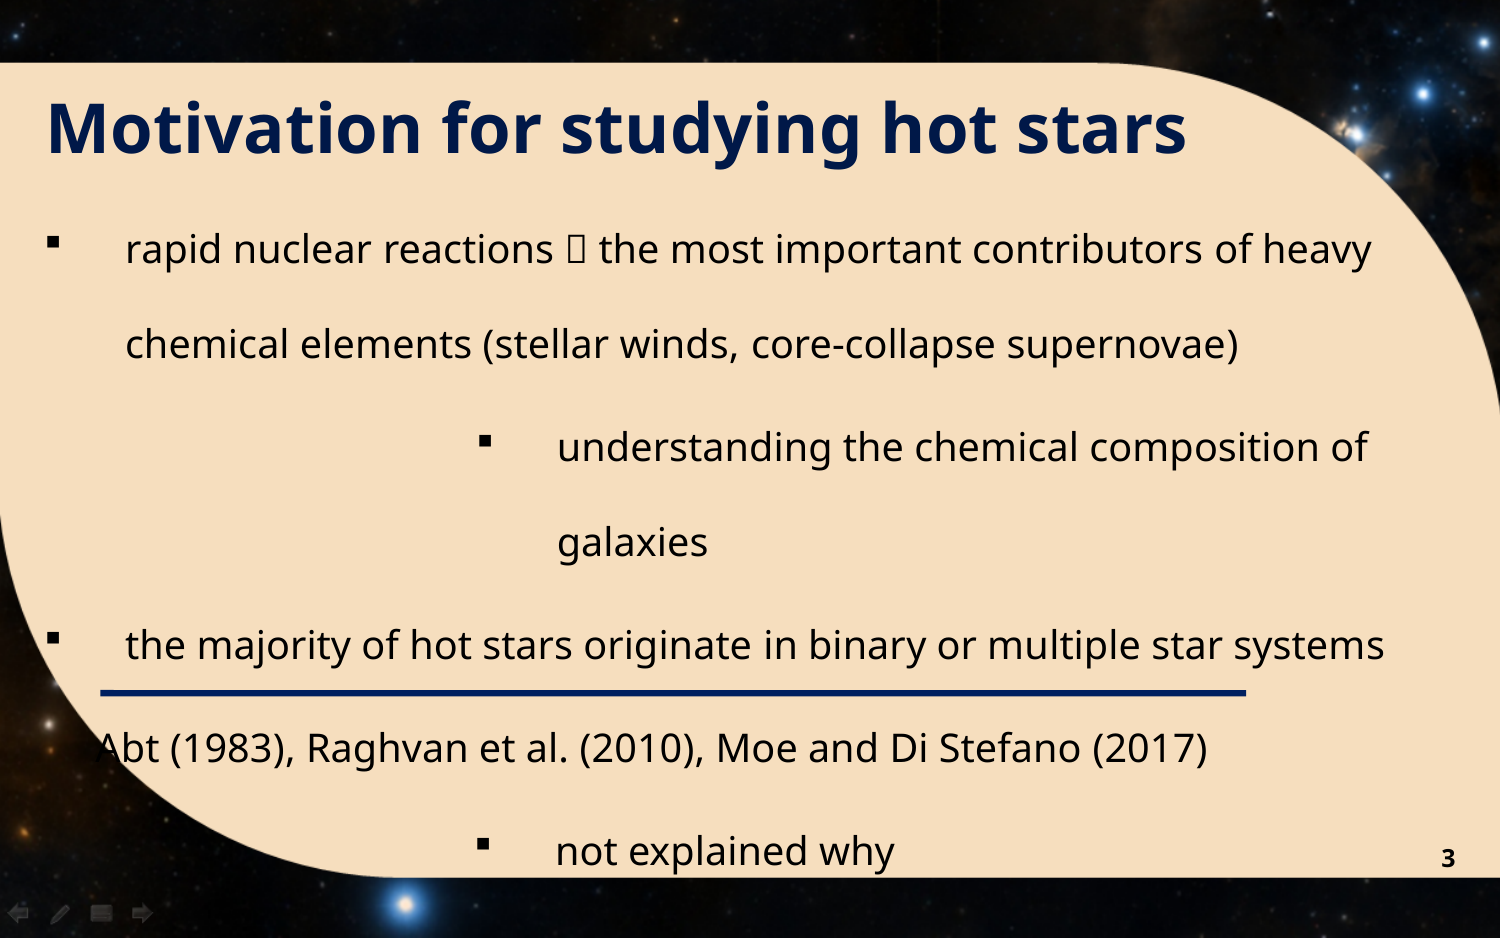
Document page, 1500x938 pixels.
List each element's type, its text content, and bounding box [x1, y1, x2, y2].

text_box rapid nuclear reactions  the most important contributors of heavy chemical elements (stellar winds, core-collapse supernovae) understanding the chemical composition of galaxies the majority of hot stars originate in binary or multiple star systems Abt (1983), Raghvan et al. (2010), Moe and Di Stefano (2017) not explained why [29, 168, 1495, 882]
picture [0, 0, 1500, 938]
text_box Motivation for studying hot stars [0, 67, 1235, 186]
